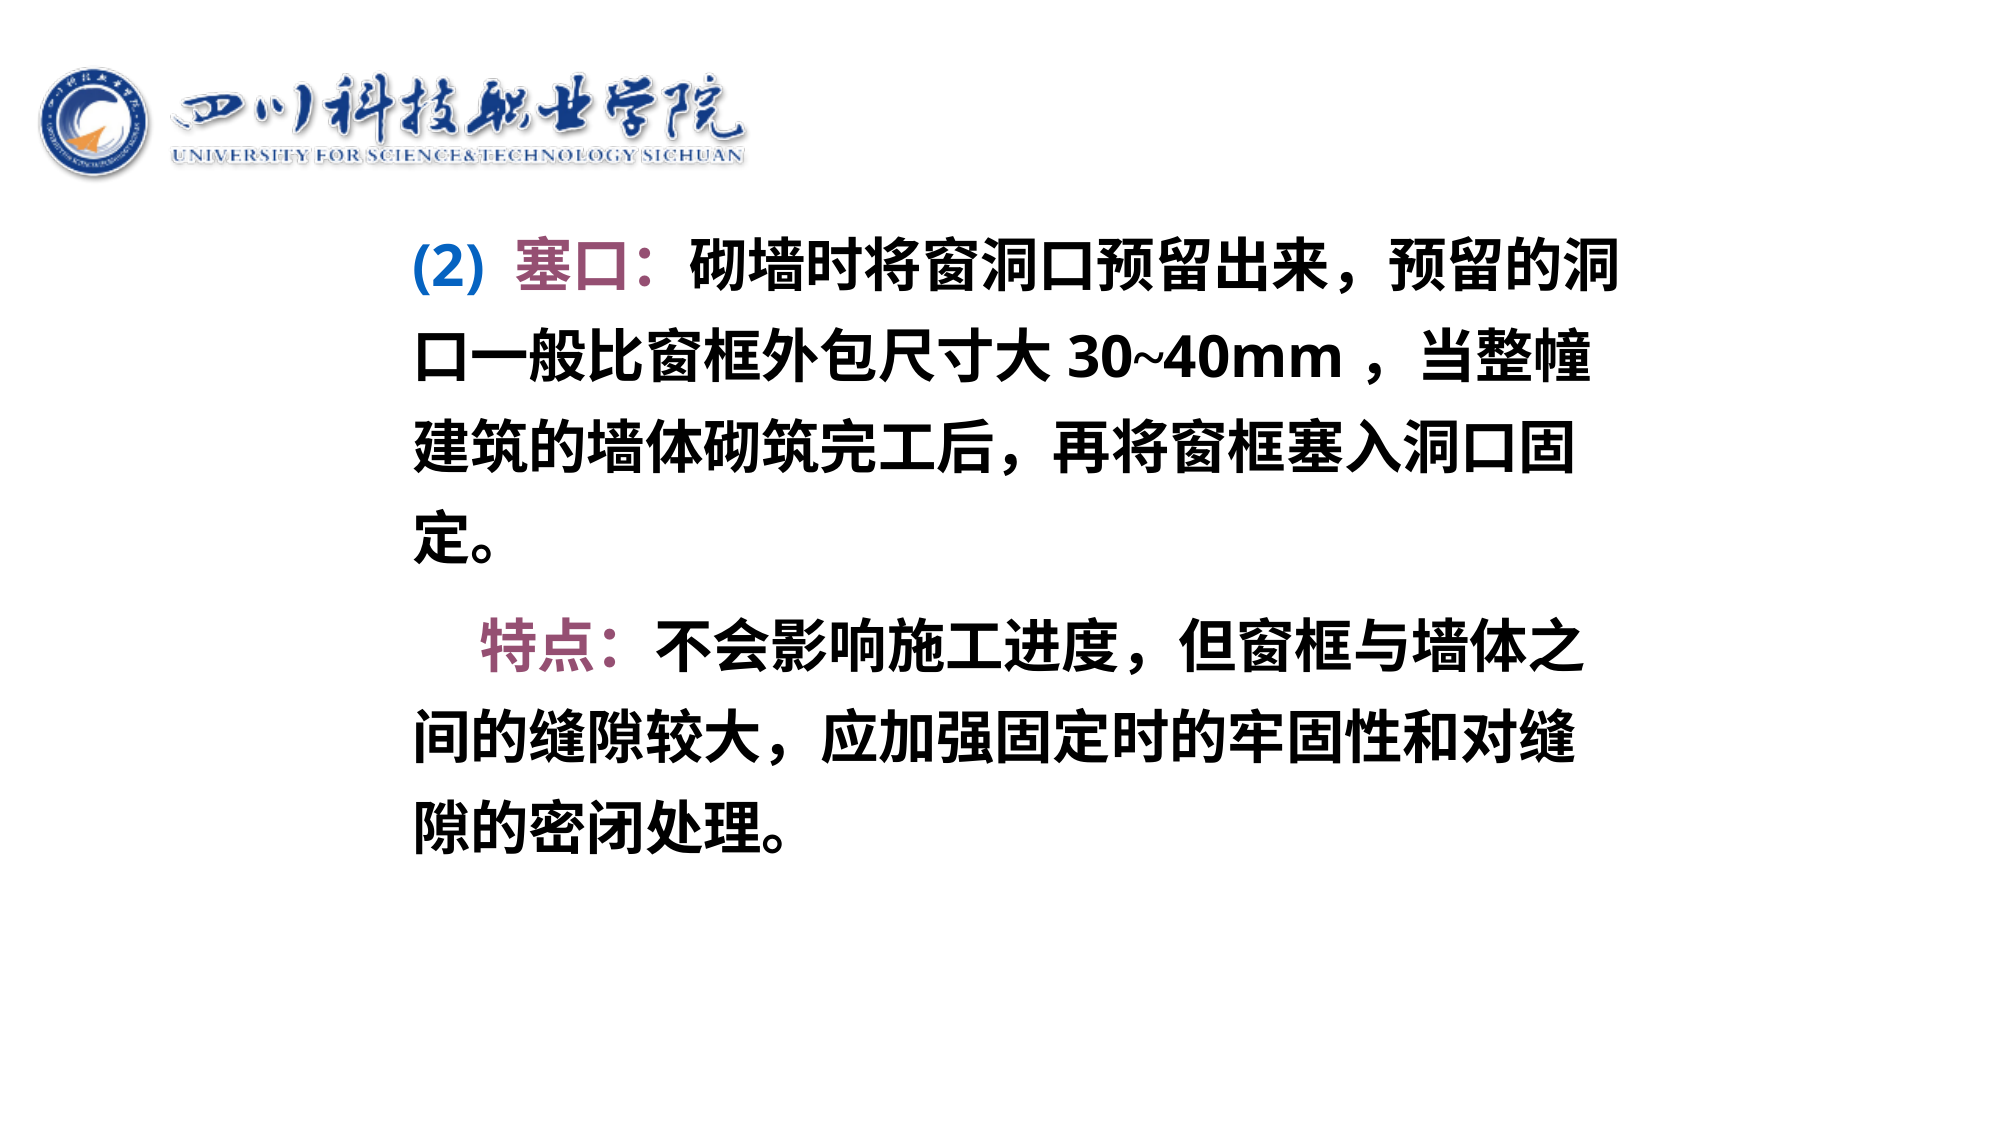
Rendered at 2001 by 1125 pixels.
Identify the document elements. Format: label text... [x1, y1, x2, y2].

text_box (2) 塞口：砌墙时将窗洞口预留出来，预留的洞口一般比窗框外包尺寸大30~40mm，当整幢建筑的墙体砌筑完工后，再将窗框塞入洞口固定。 特点：不会影响施工进度，但窗框与墙体之间的缝隙较大，应加强固定时的牢固性和对缝隙的密闭处理。 [397, 200, 1650, 977]
picture [19, 63, 770, 188]
